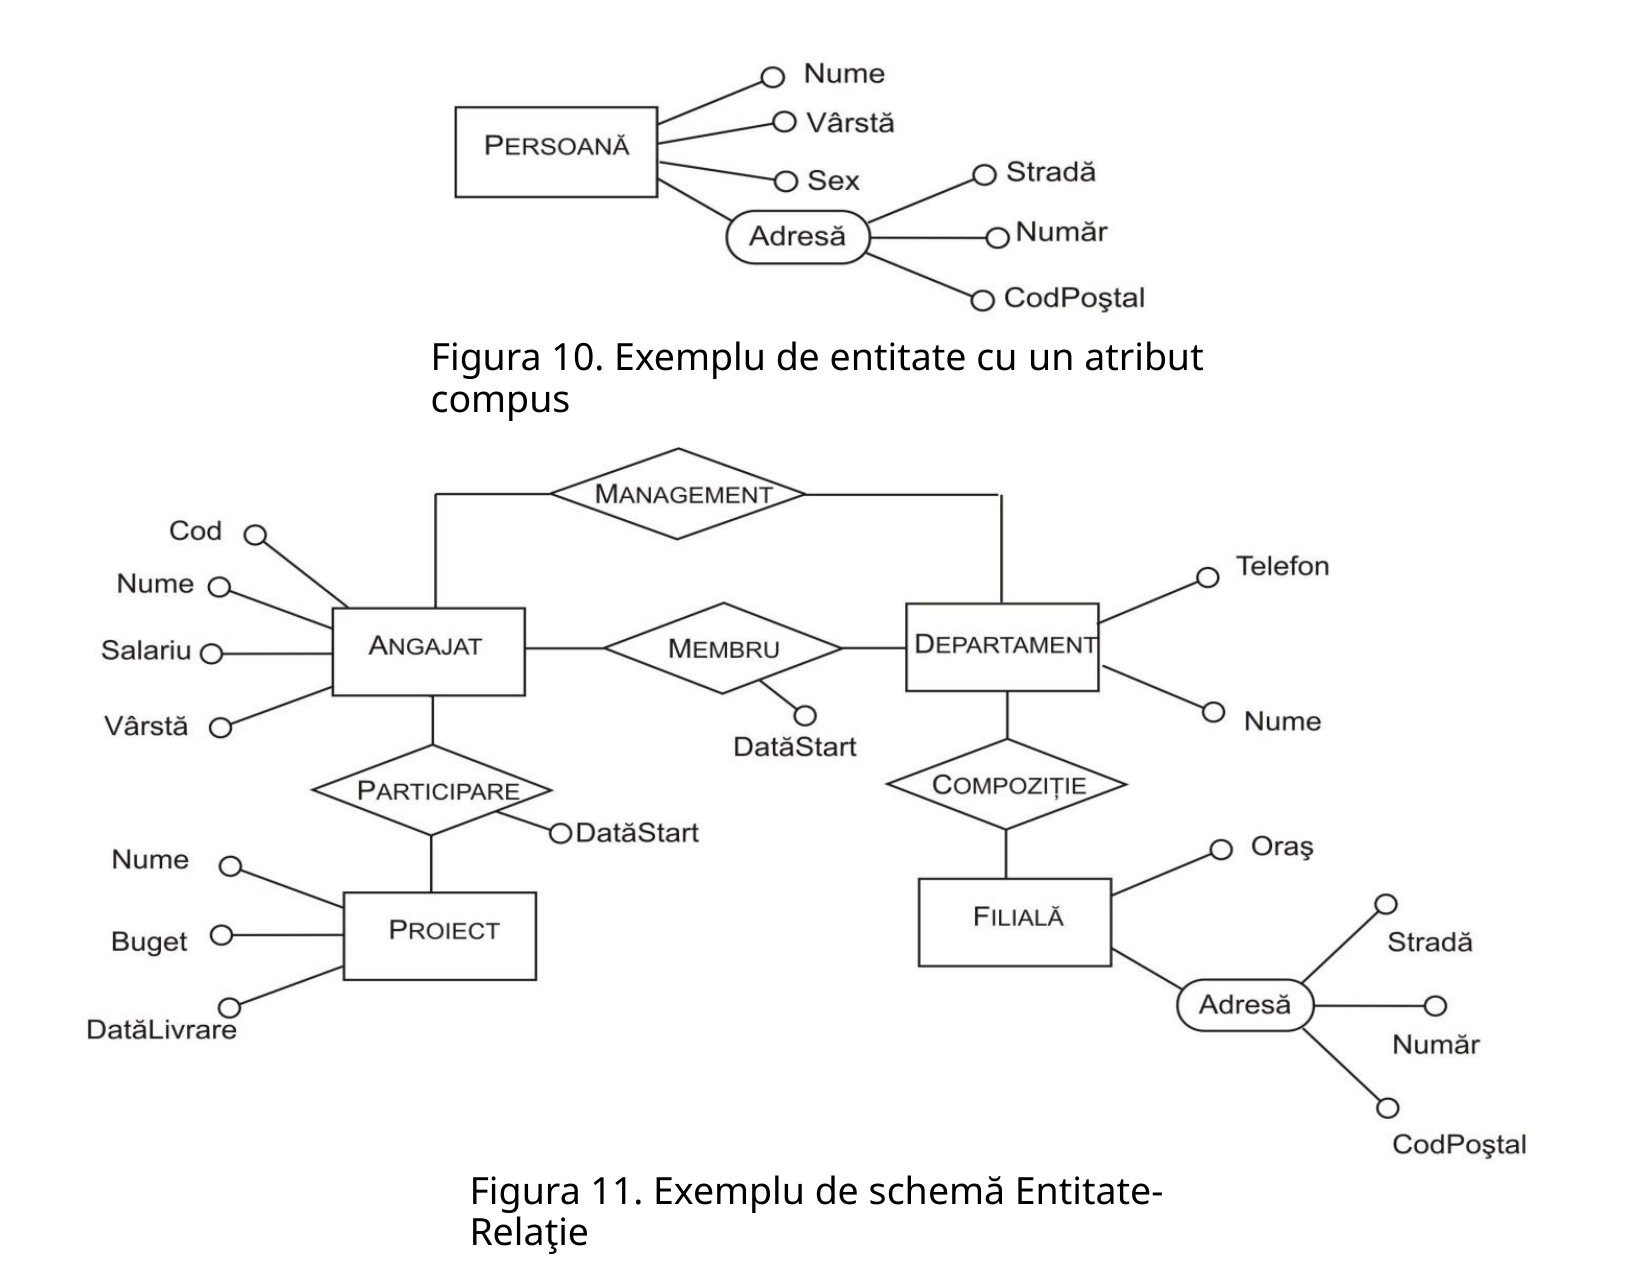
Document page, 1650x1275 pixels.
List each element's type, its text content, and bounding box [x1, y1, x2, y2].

text_box Figura 10. Exemplu de entitate cu un atribut compus [430, 336, 1244, 420]
text_box [454, 58, 1196, 324]
text_box Figura 11. Exemplu de schemă Entitate-Relaţie [469, 1170, 1205, 1254]
text_box [86, 447, 1564, 1170]
